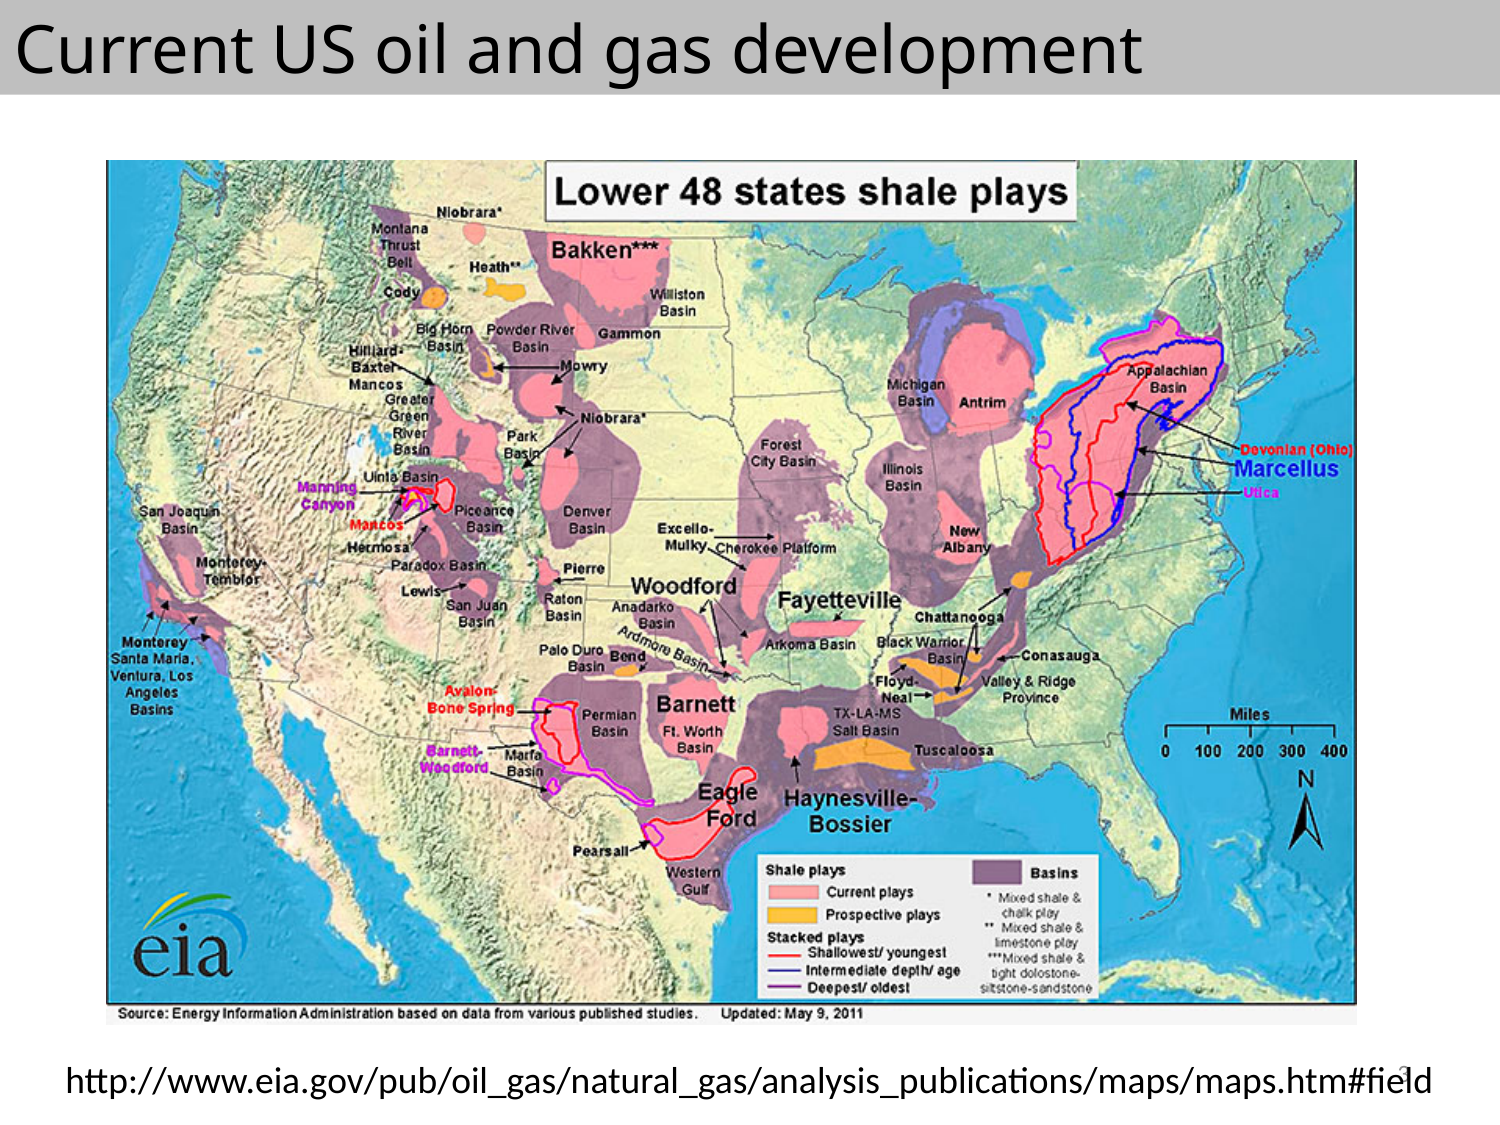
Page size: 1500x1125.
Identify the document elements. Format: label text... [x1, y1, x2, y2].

picture [105, 160, 1357, 1025]
text_box http://www.eia.gov/pub/oil_gas/natural_gas/analysis_publications/maps/maps.htm#field [50, 1048, 1450, 1109]
slide_number 3 [1074, 1042, 1425, 1103]
text_box Current US oil and gas development [0, 0, 1500, 95]
